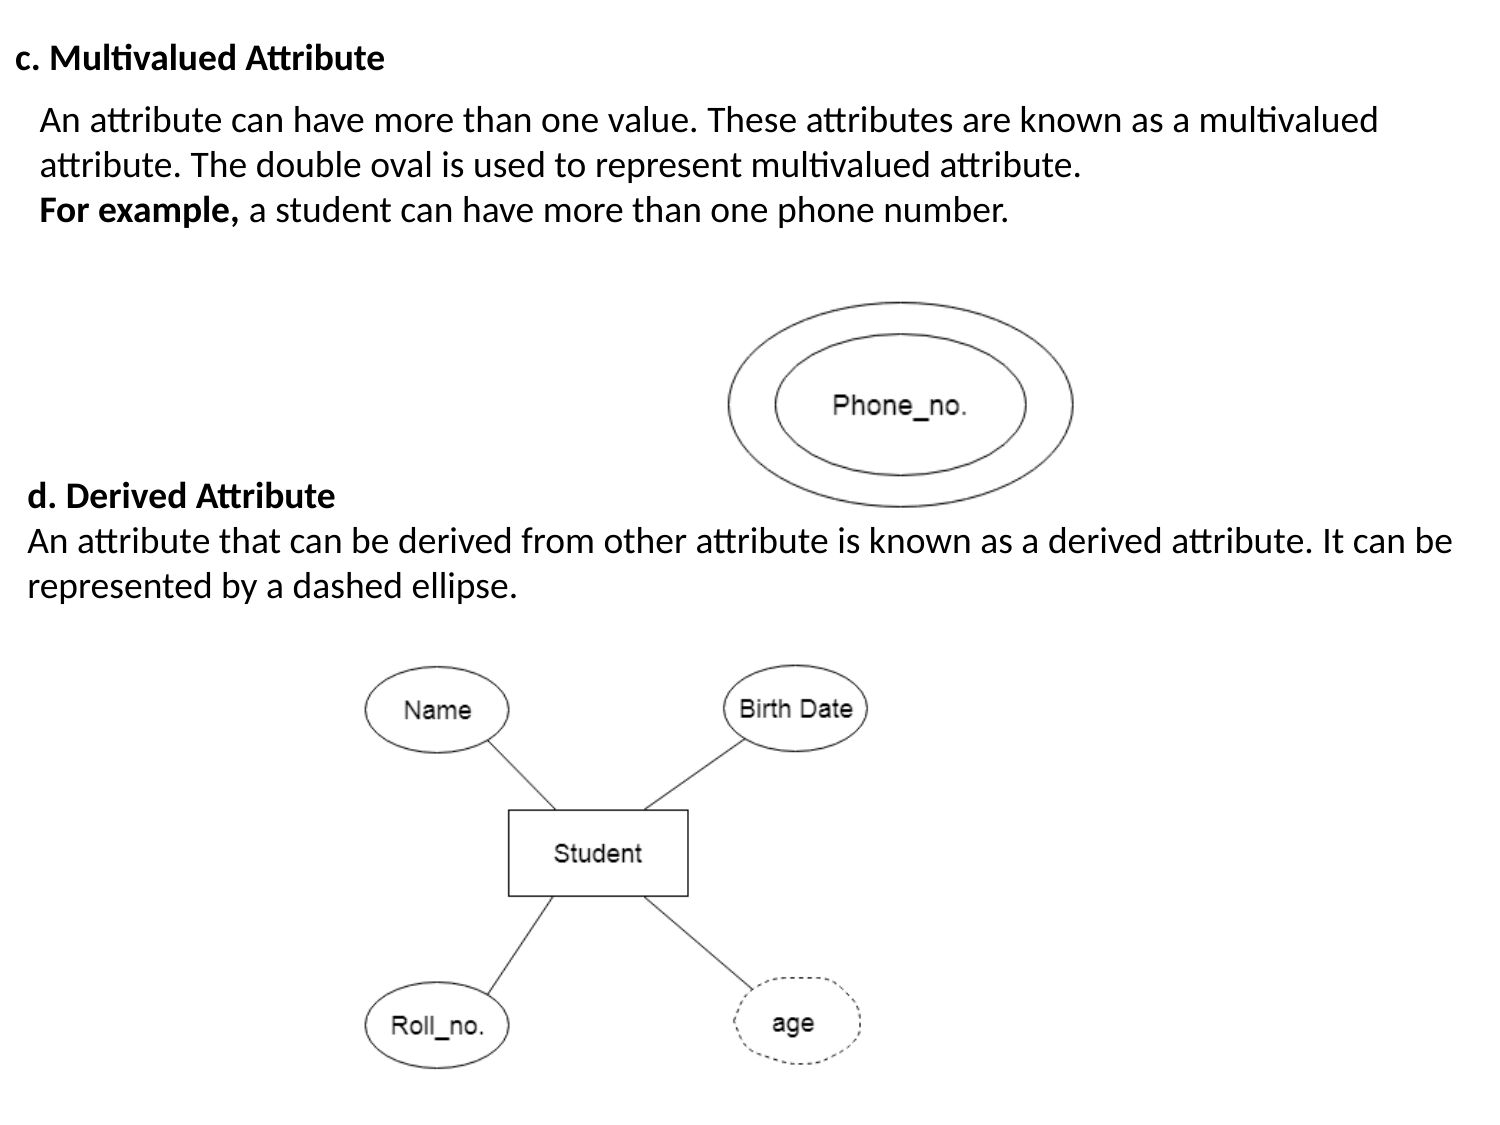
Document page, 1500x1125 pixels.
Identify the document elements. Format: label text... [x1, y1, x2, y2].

text_box c. Multivalued Attribute [0, 25, 1425, 86]
picture [724, 299, 1077, 512]
text_box d. Derived Attribute An attribute that can be derived from other attribute is known as a derived attribute. It can be represented by a dashed ellipse. [12, 463, 1500, 614]
picture [362, 662, 871, 1072]
text_box An attribute can have more than one value. These attributes are known as a multivalued attribute. The double oval is used to represent multivalued attribute. For example, a student can have more than one phone number. [24, 87, 1463, 238]
